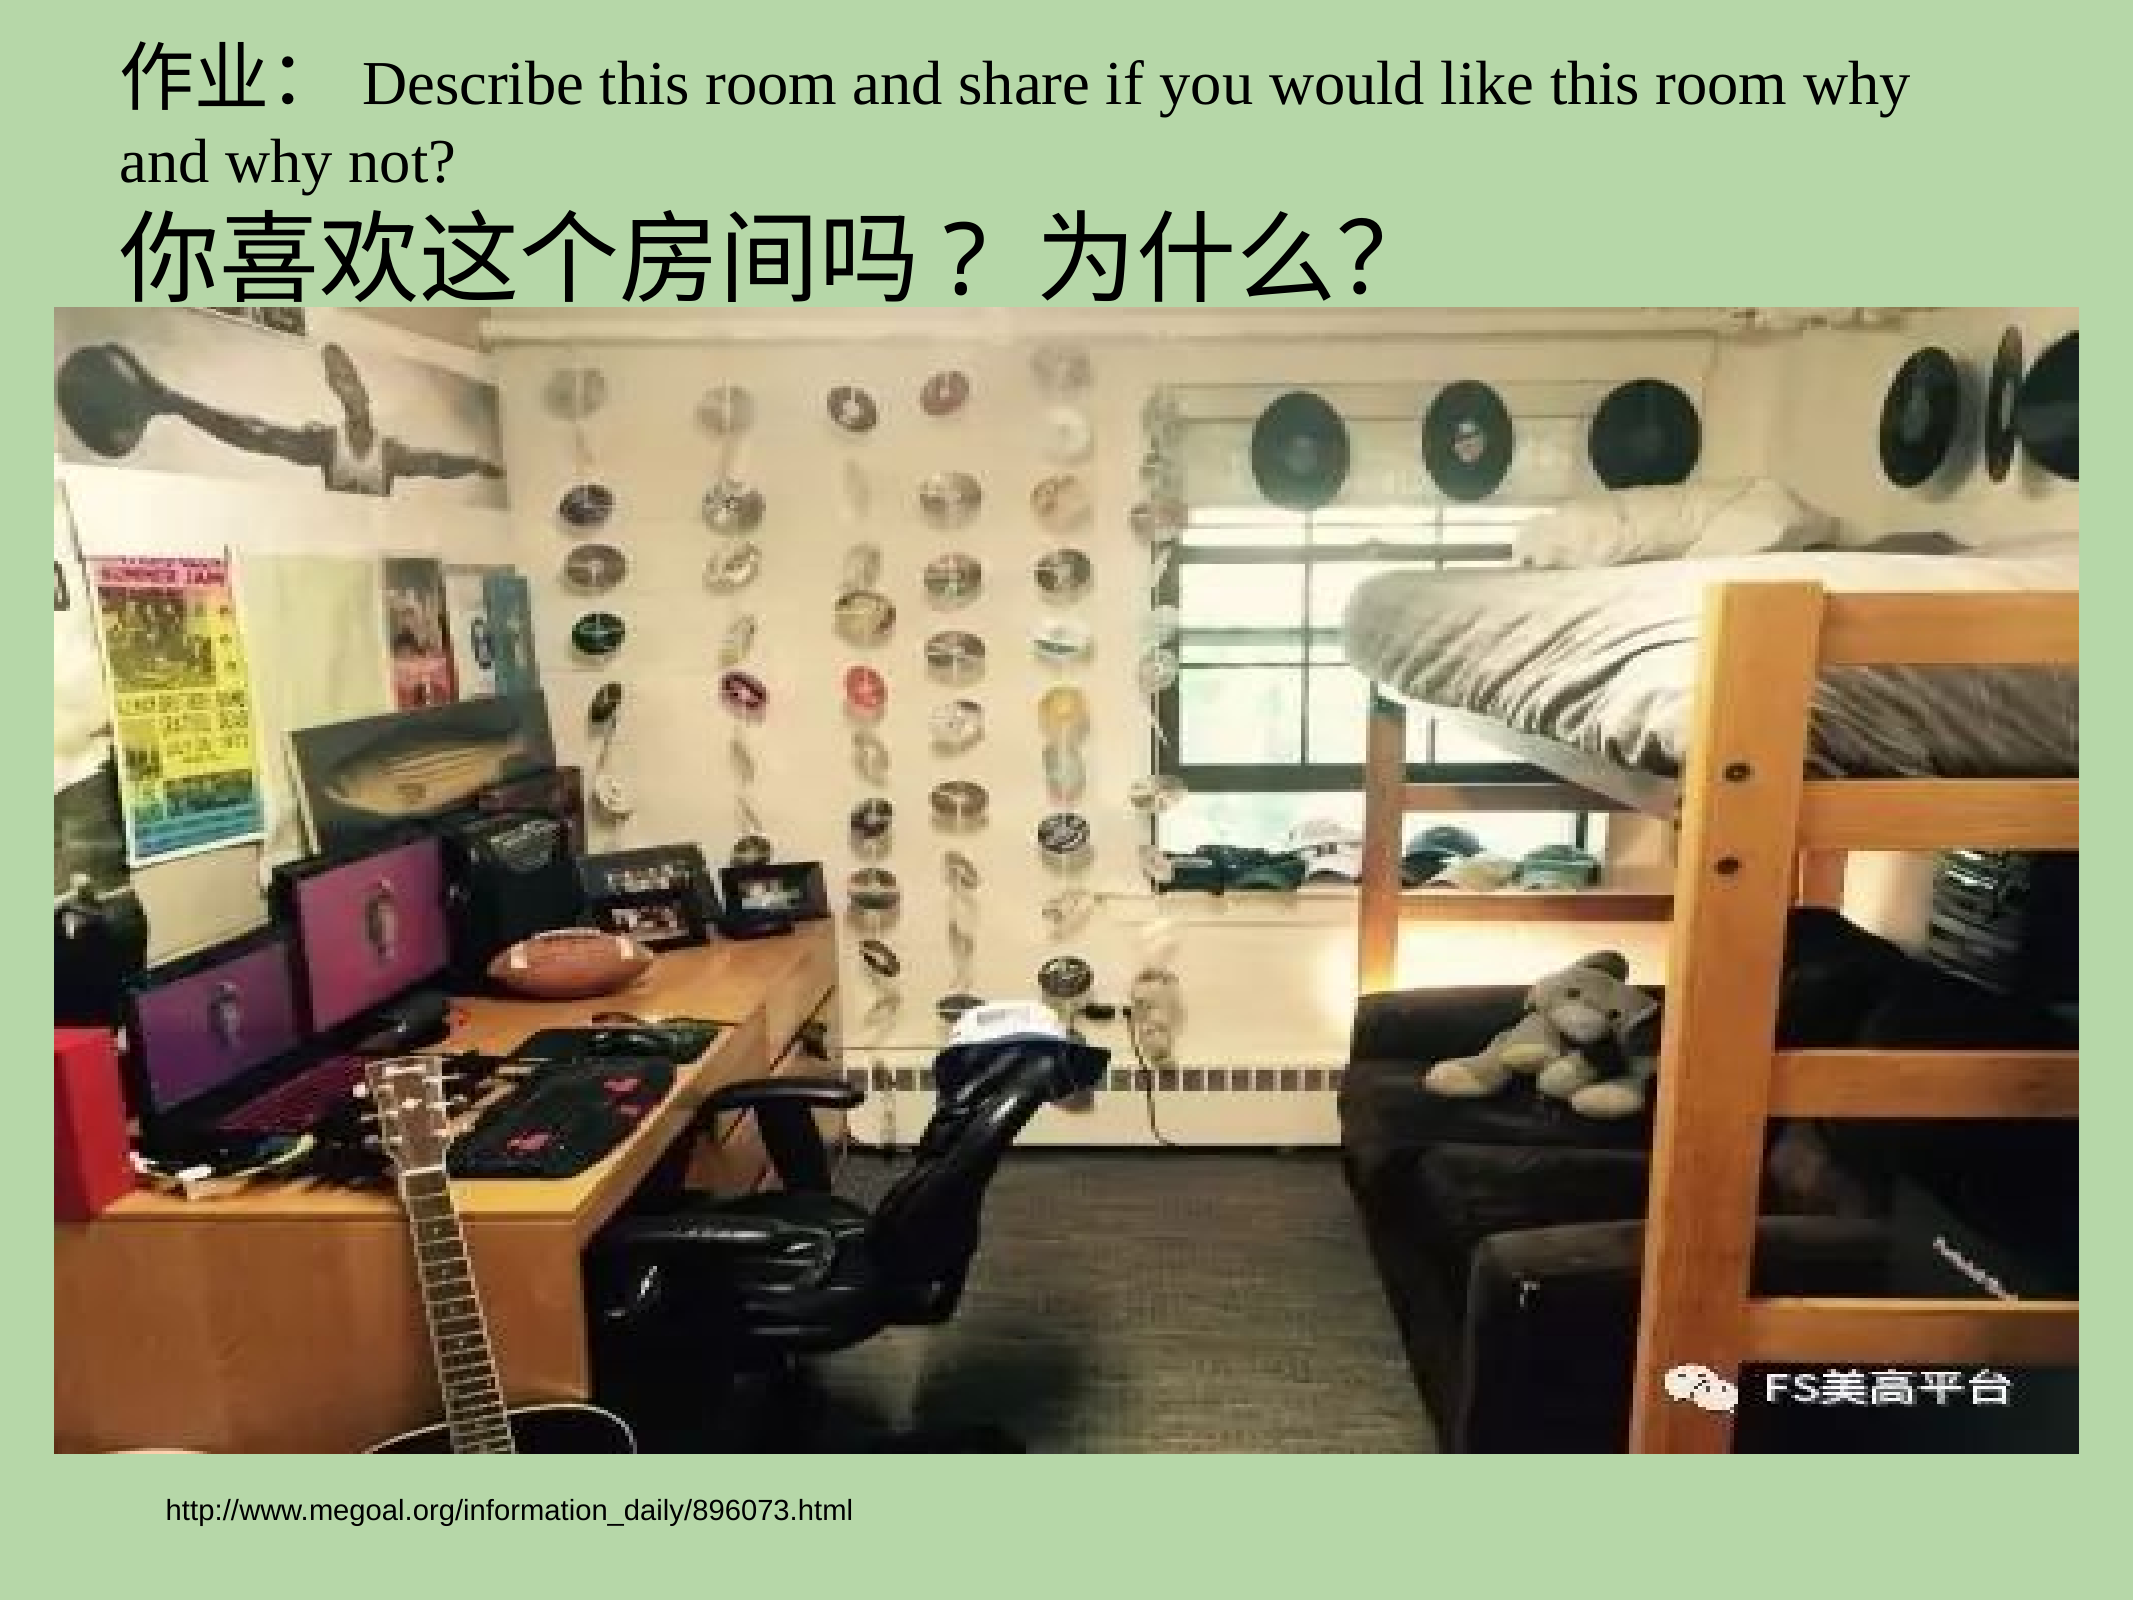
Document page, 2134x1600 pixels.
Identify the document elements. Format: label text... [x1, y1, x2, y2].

text_box 作业：Describe this room and share if you would like this room why and why not? 你喜欢这个房间吗? 为什么？ [104, 14, 2029, 305]
text_box http://www.megoal.org/information_daily/896073.html [150, 1463, 929, 1570]
picture [54, 307, 2079, 1455]
